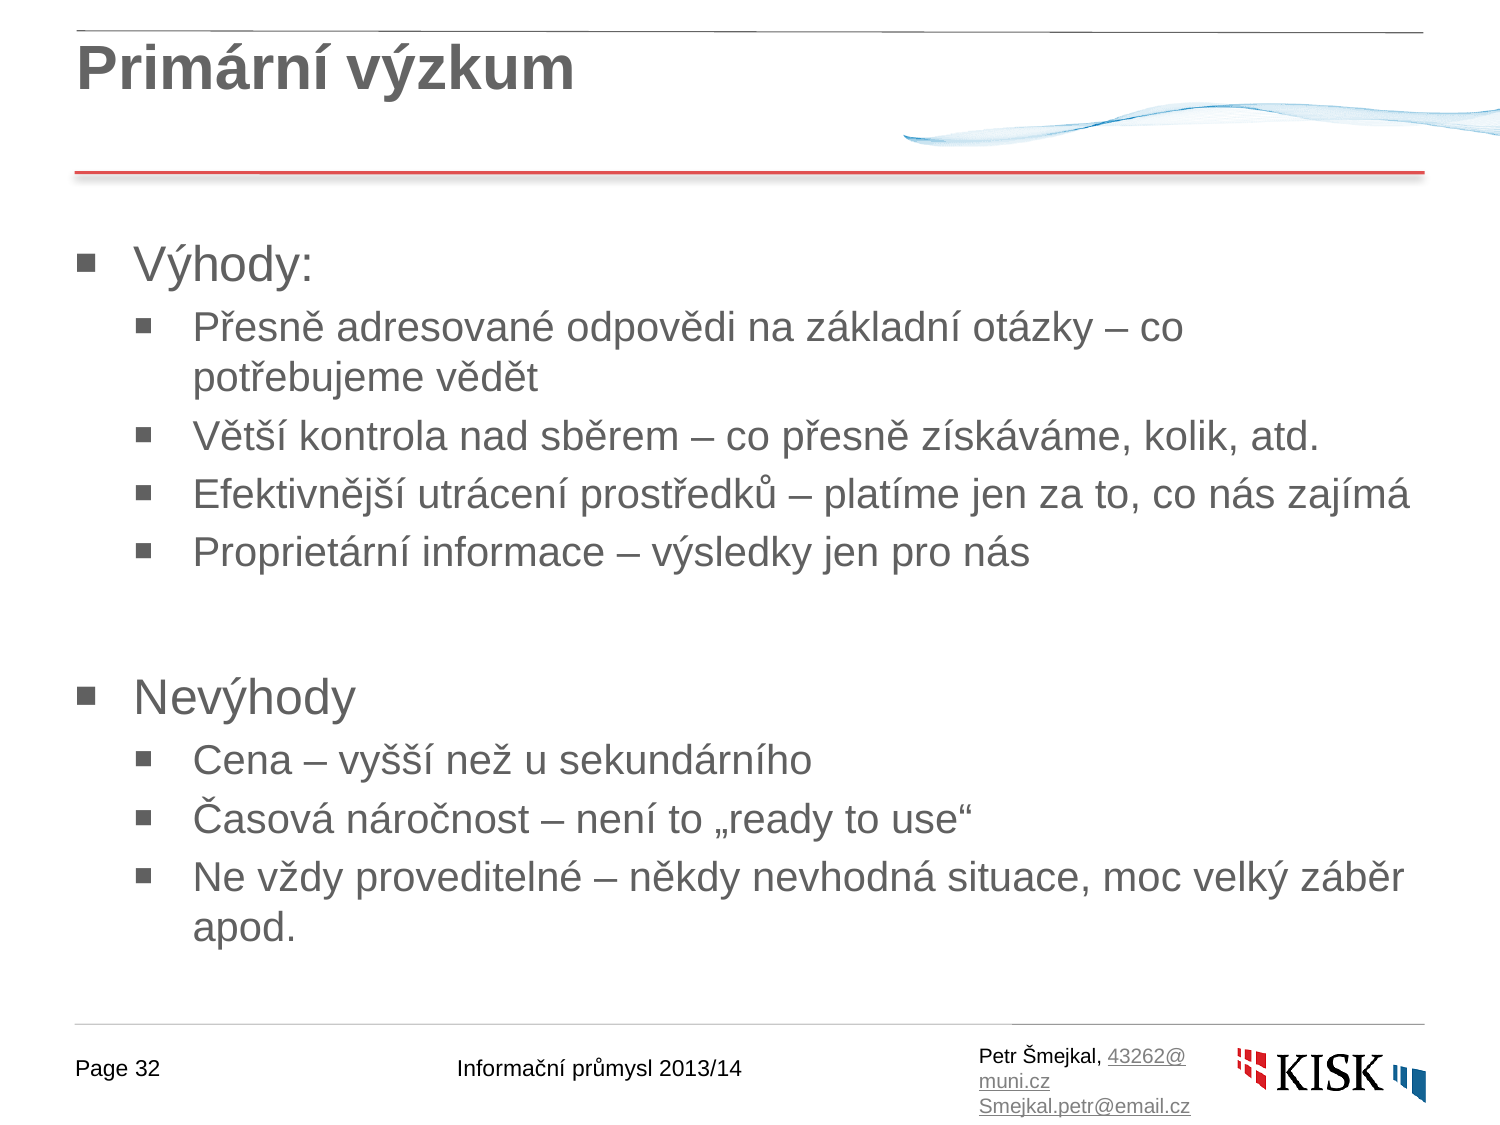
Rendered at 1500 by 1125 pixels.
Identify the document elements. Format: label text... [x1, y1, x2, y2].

title Primární výzkum [76, 32, 1318, 175]
picture [1318, 101, 1500, 149]
picture [1237, 1046, 1426, 1103]
list Výhody: Přesně adresované odpovědi na základní otázky – co potřebujeme vědět Větší kontrola nad sběrem – co přesně získáváme, kolik, atd. Efektivnější utrácení prostředků – platíme jen za to, co nás zajímá Proprietární informace – výsledky jen pro nás Nevýhody Cena – vyšší než u sekundárního Časová náročnost – není to „ready to use“ Ne vždy proveditelné – někdy nevhodná situace, moc velký záběr apod. [74, 231, 1426, 974]
